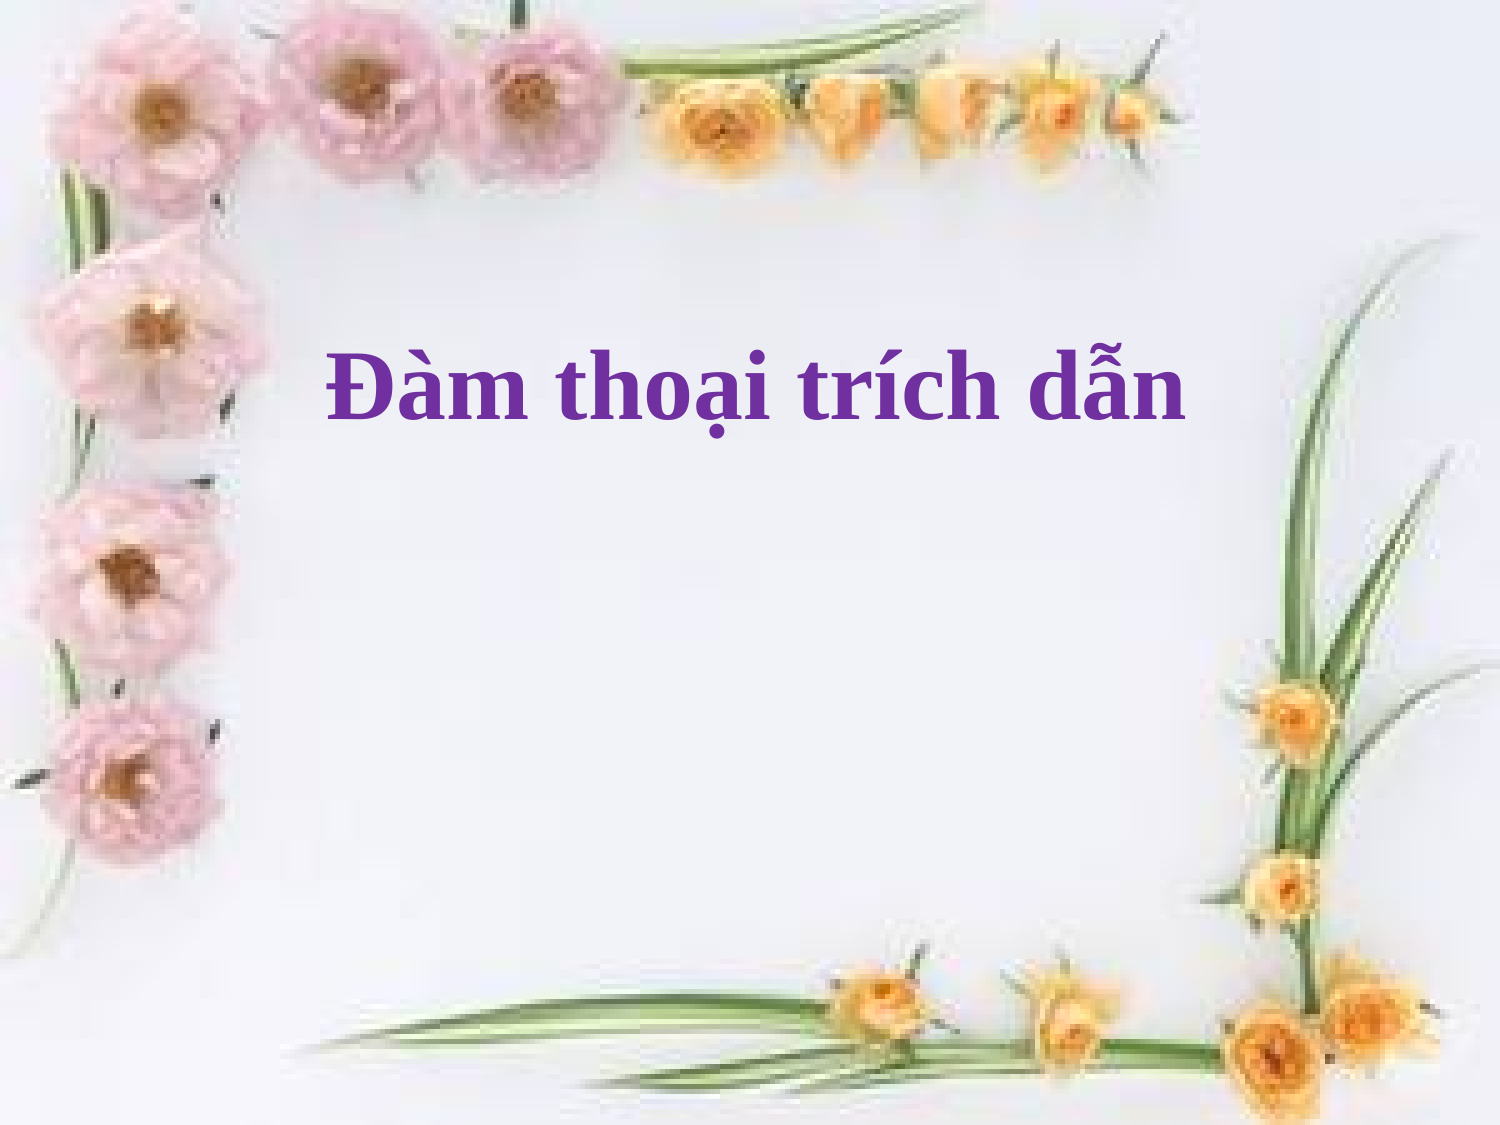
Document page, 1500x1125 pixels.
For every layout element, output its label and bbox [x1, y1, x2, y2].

list [0, 0, 1500, 1125]
